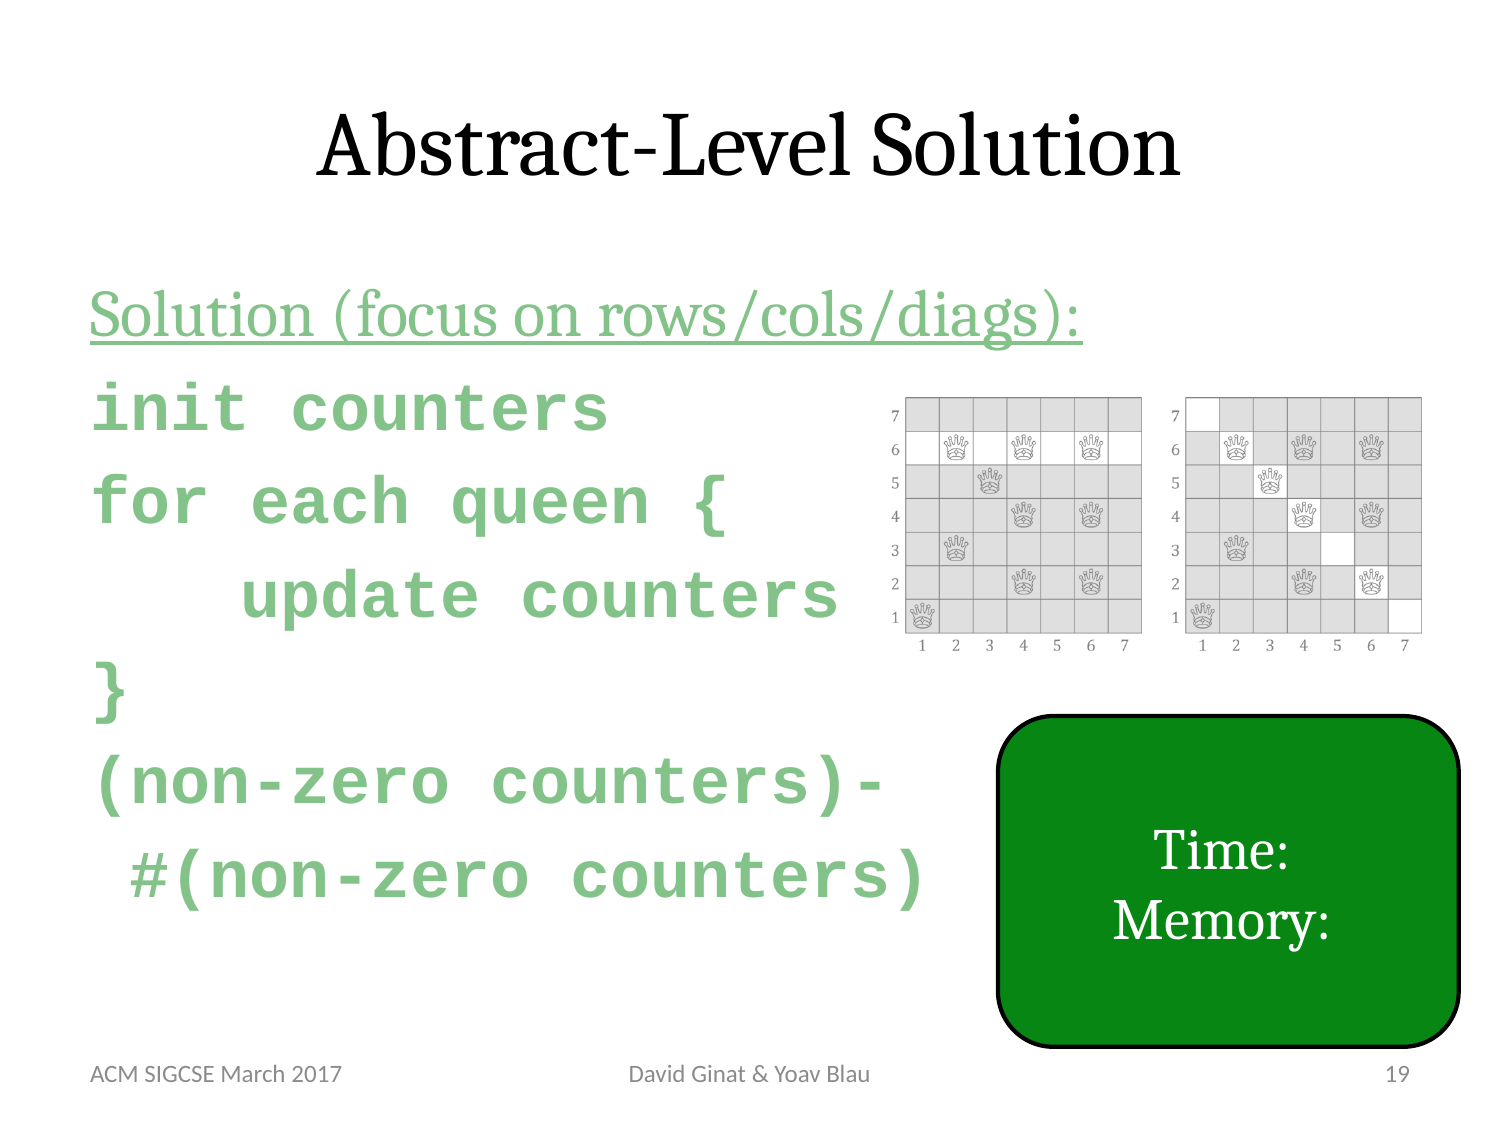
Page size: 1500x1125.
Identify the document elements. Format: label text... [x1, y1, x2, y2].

slide_number 19 [1074, 1042, 1425, 1103]
footer David Ginat & Yoav Blau [512, 1042, 988, 1103]
picture [885, 396, 1422, 658]
title Abstract-Level Solution [75, 45, 1425, 233]
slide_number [75, 1042, 425, 1103]
text_box [63, 265, 1461, 1061]
